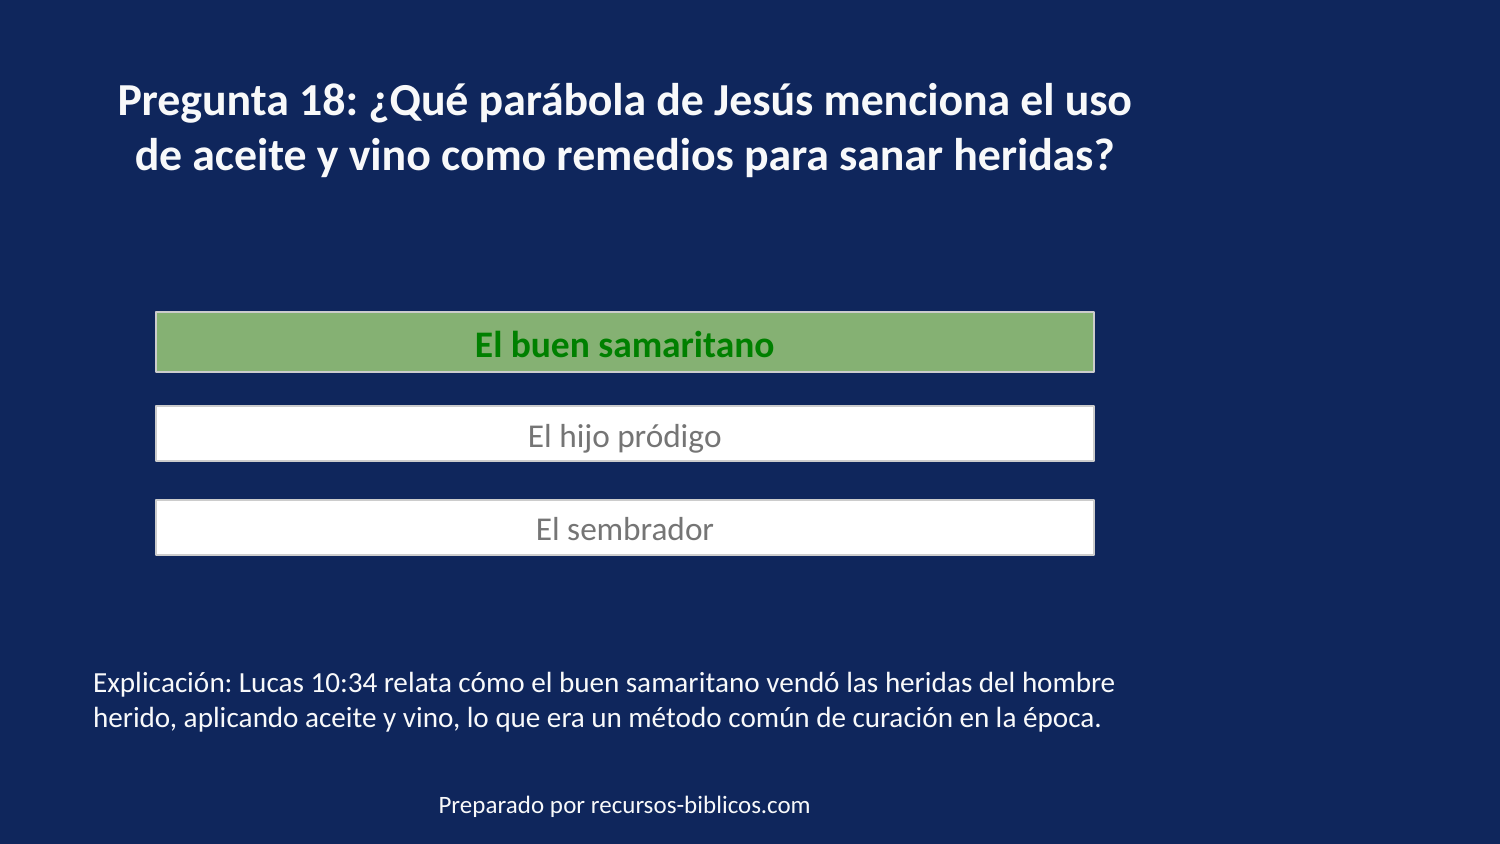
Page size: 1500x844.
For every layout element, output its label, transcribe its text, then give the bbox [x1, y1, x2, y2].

text_box Preparado por recursos-biblicos.com [78, 781, 1172, 827]
text_box El buen samaritano [156, 312, 1094, 373]
text_box Pregunta 18: ¿Qué parábola de Jesús menciona el uso de aceite y vino como remedios para sanar heridas? [78, 62, 1172, 188]
text_box Explicación: Lucas 10:34 relata cómo el buen samaritano vendó las heridas del hombre herido, aplicando aceite y vino, lo que era un método común de curación en la época. [78, 656, 1172, 742]
text_box El hijo pródigo [156, 406, 1094, 462]
text_box El sembrador [156, 499, 1094, 555]
